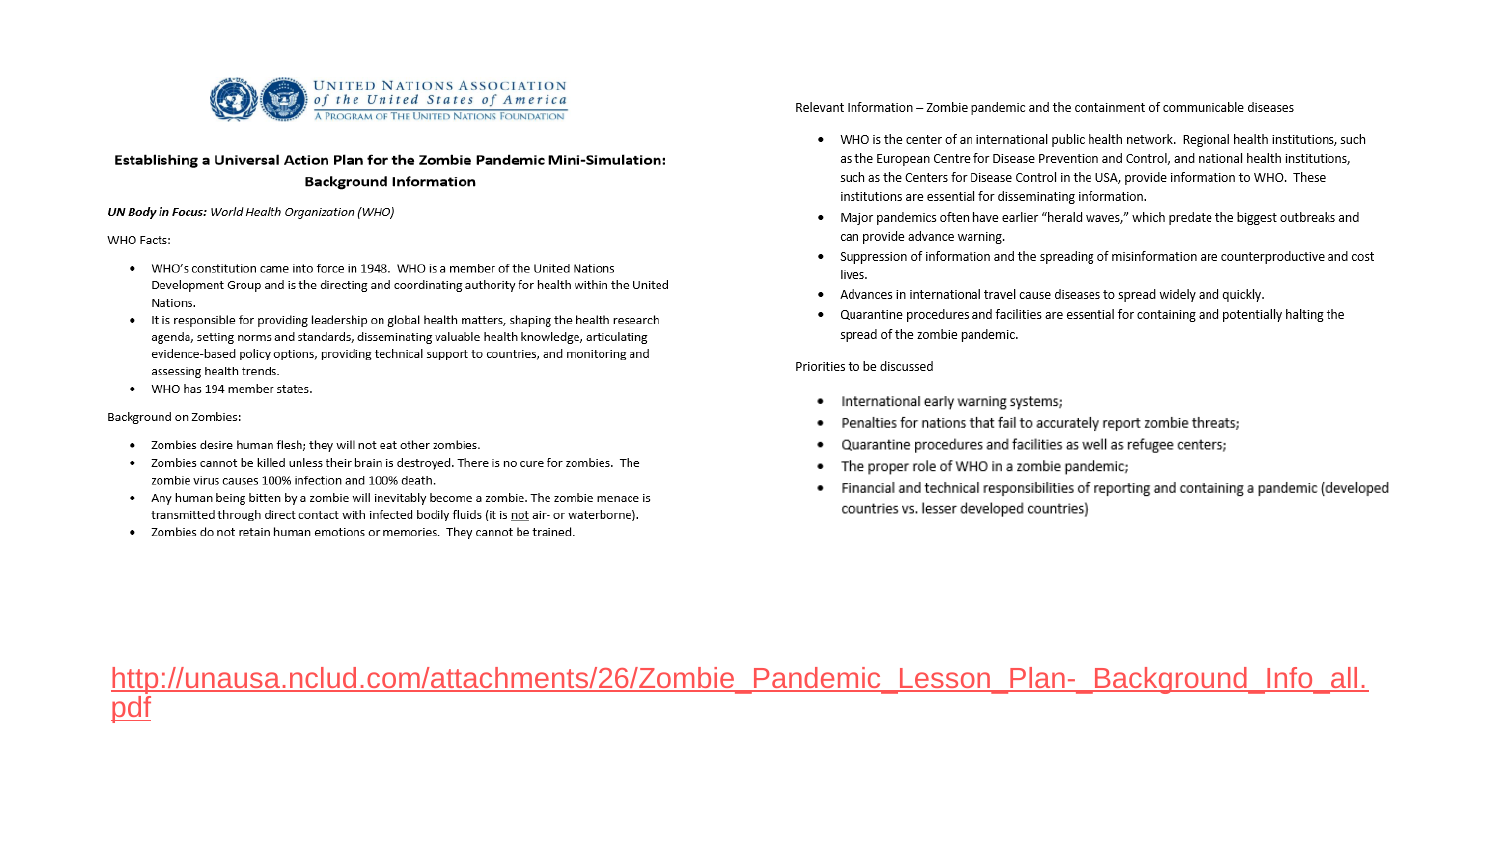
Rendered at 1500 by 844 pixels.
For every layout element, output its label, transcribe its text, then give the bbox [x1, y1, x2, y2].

picture [26, 32, 1481, 544]
text_box http://unausa.nclud.com/attachments/26/Zombie_Pandemic_Lesson_Plan-_Background_Info_all.pdf [95, 644, 1395, 747]
